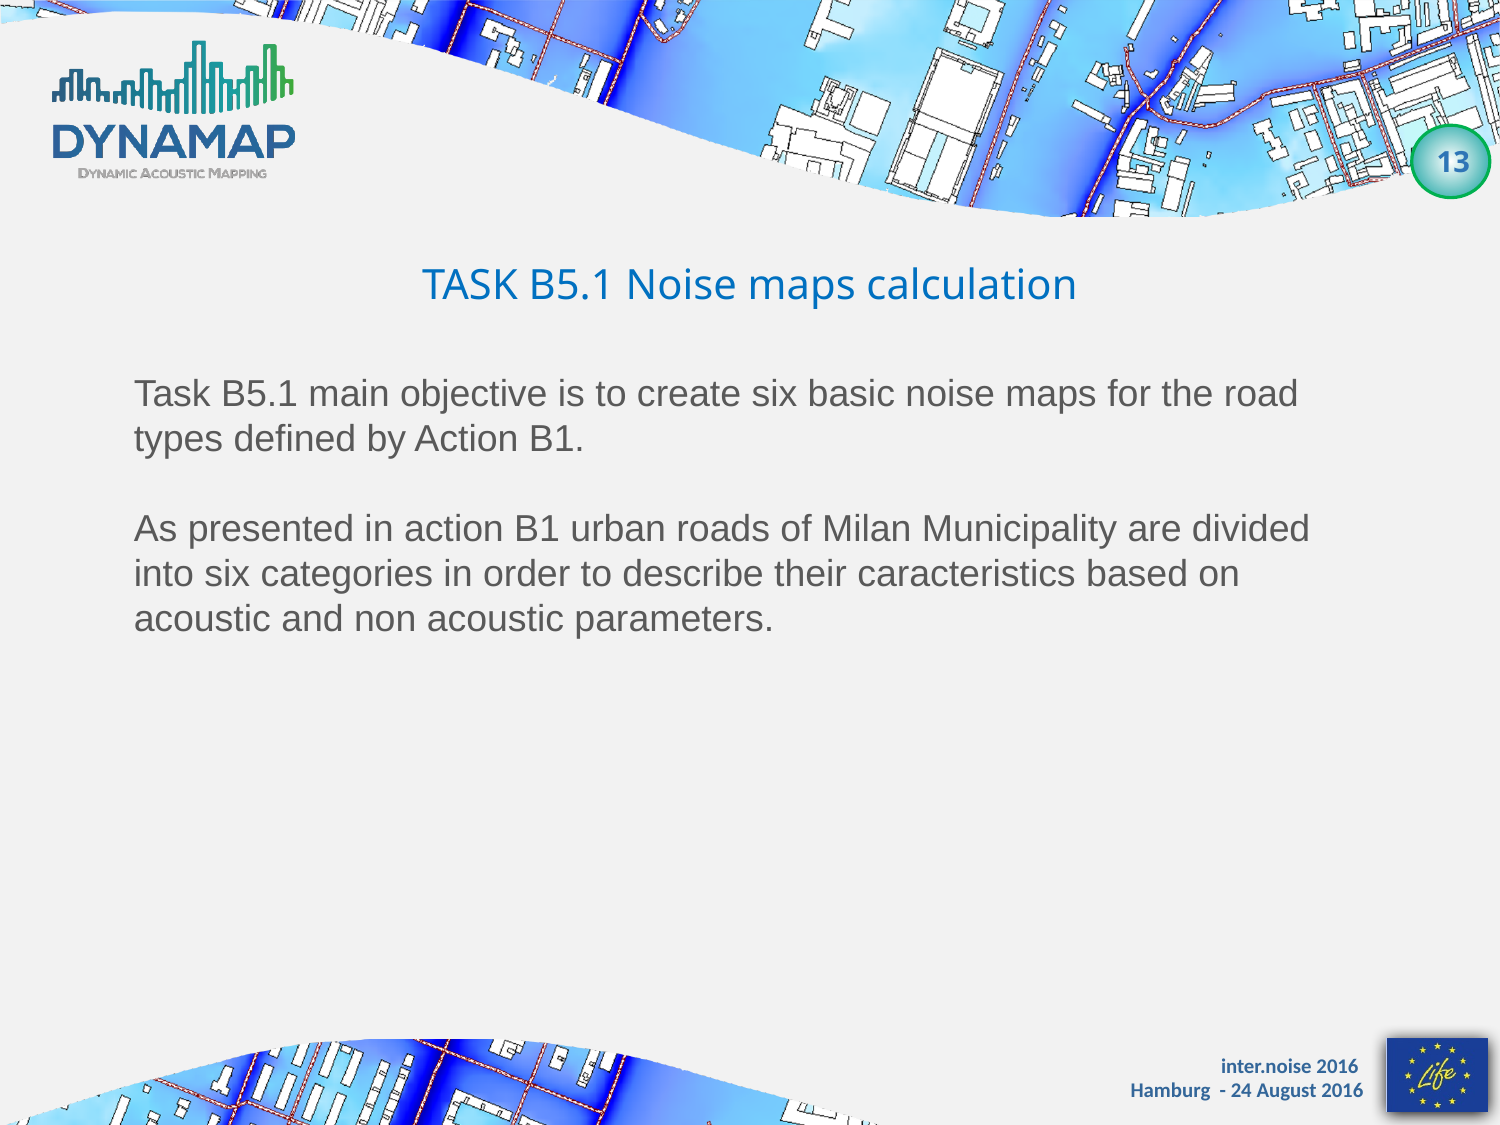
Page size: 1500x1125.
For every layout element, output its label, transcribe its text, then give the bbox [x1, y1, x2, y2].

picture [0, 0, 1500, 217]
text_box TASK B5.1 Noise maps calculation [0, 250, 1500, 316]
text_box Task B5.1 main objective is to create six basic noise maps for the road types defined by Action B1. As presented in action B1 urban roads of Milan Municipality are divided into six categories in order to describe their caracteristics based on acoustic and non acoustic parameters. [118, 361, 1362, 827]
picture [1386, 1038, 1488, 1112]
picture [0, 1039, 1002, 1125]
